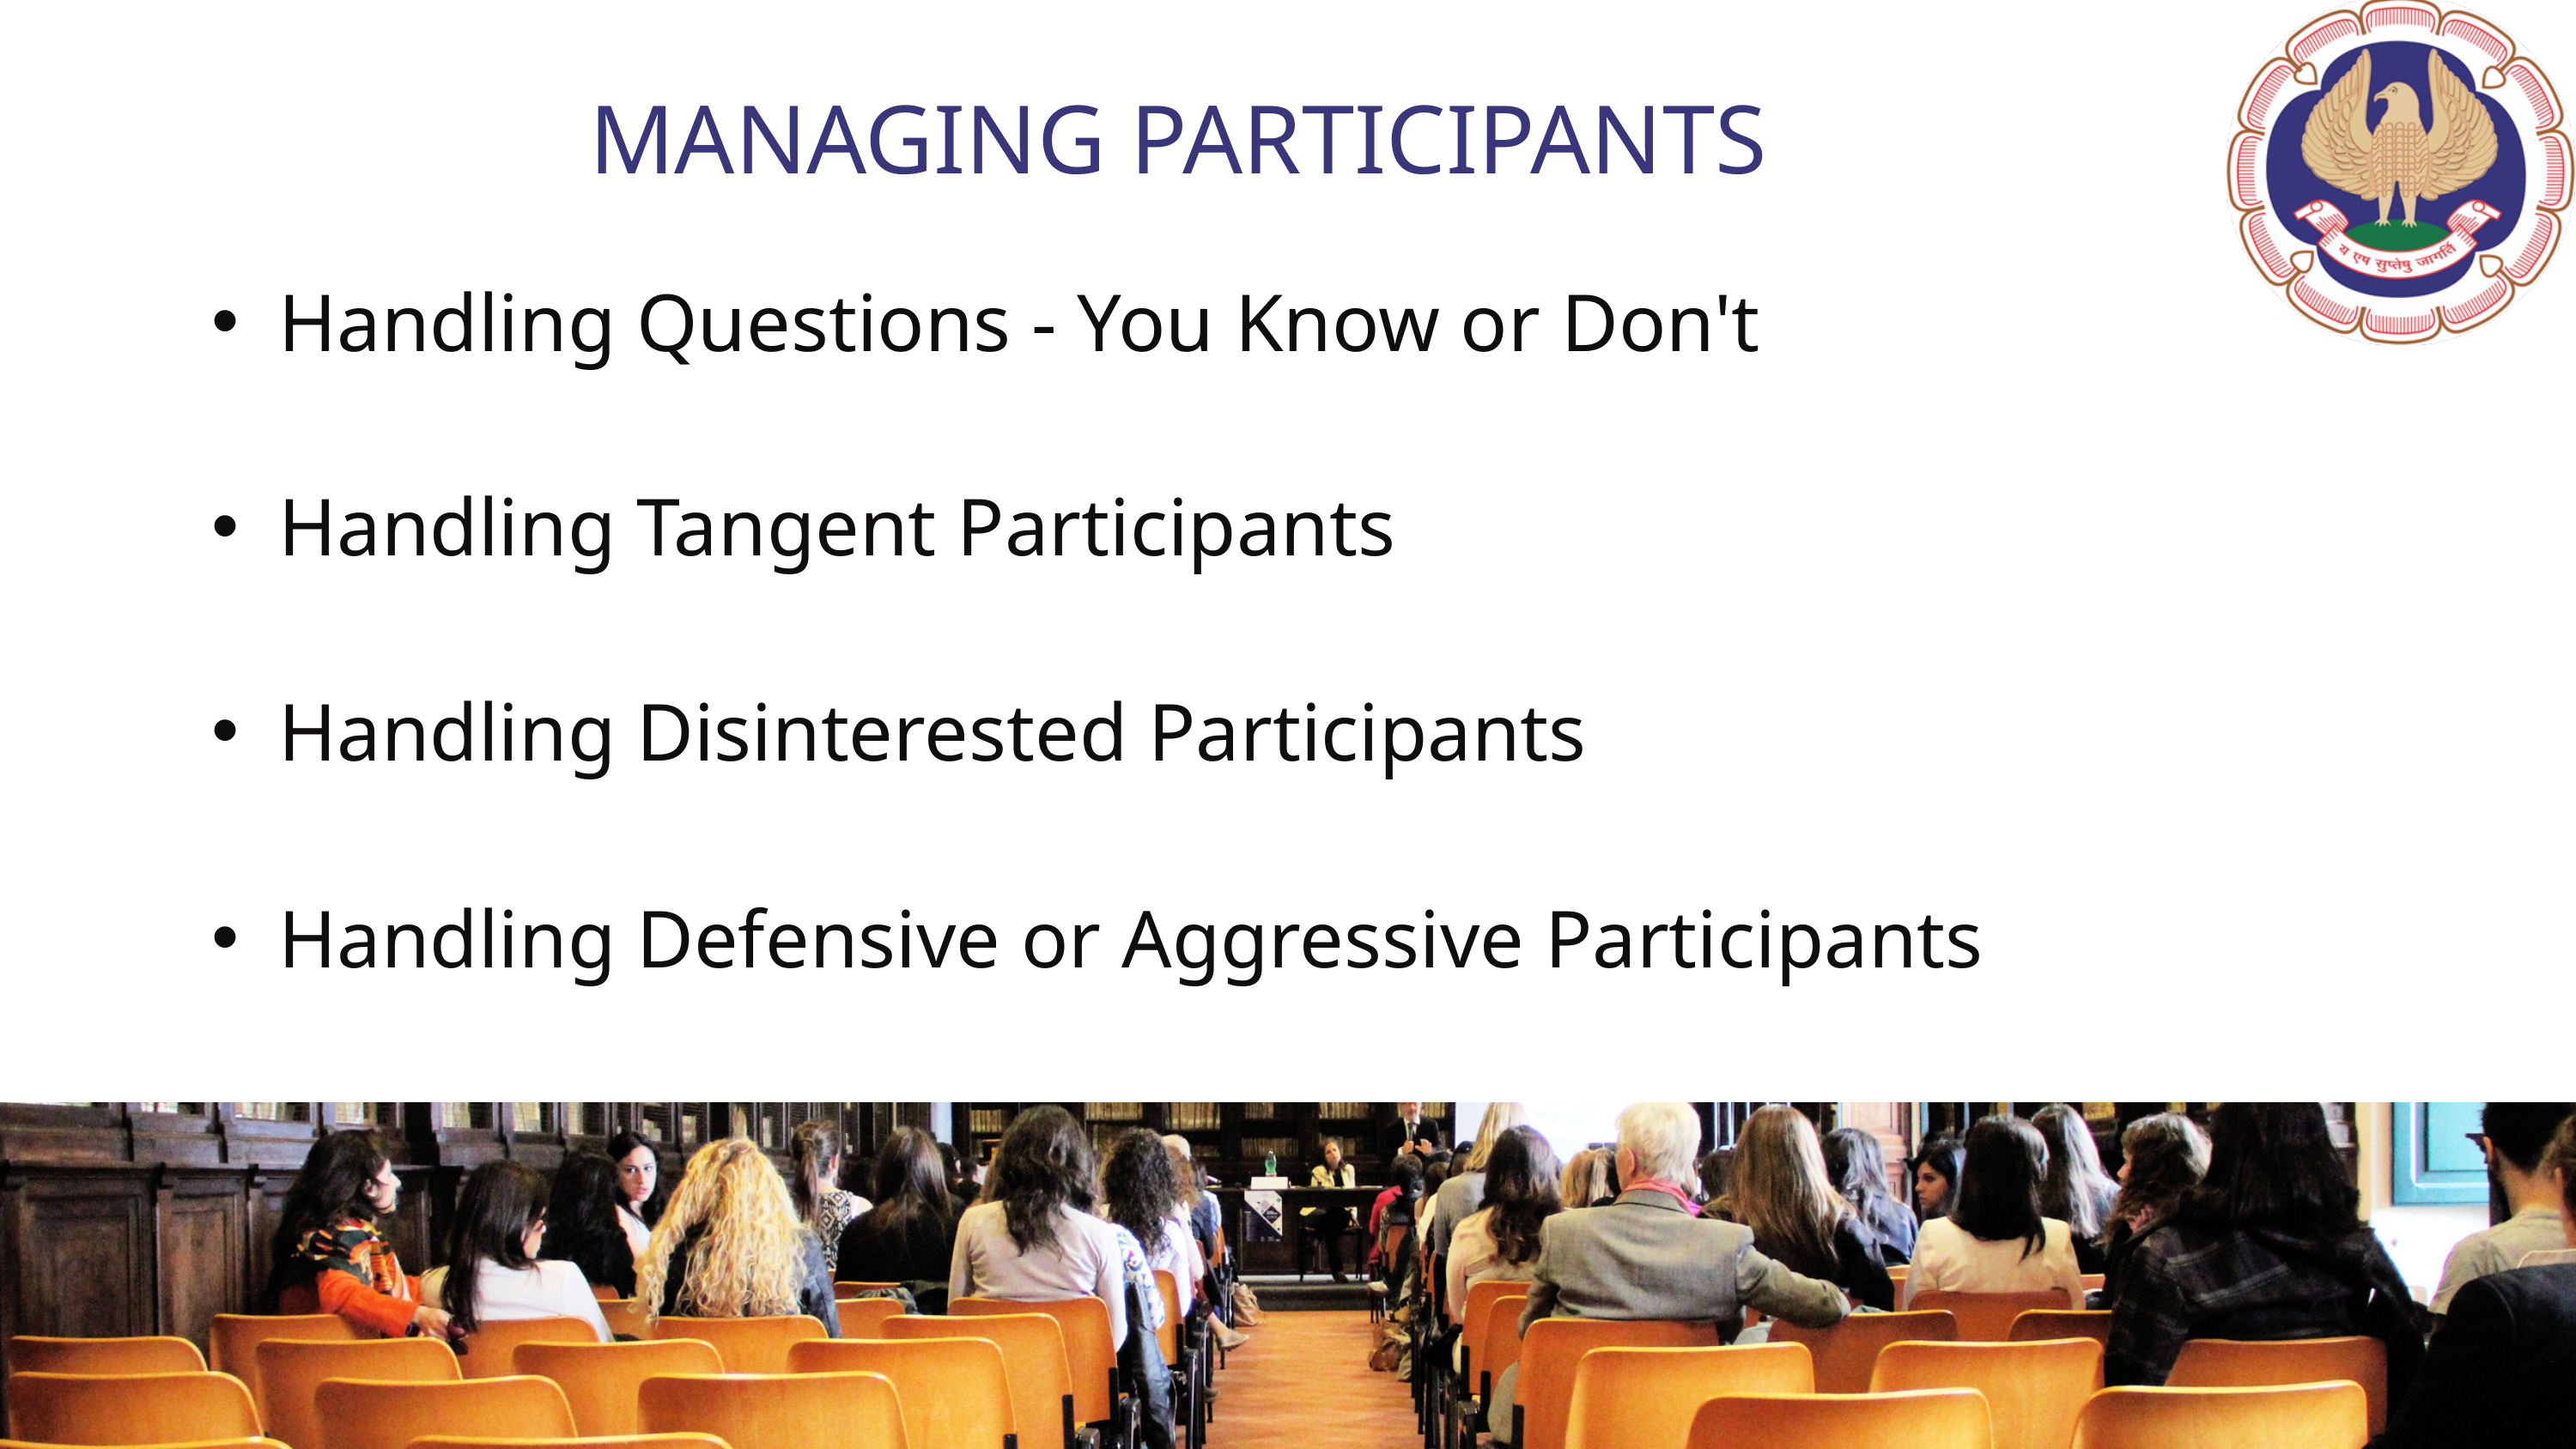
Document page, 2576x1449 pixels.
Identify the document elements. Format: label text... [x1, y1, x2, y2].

text_box [2226, 0, 2576, 346]
text_box Handling Questions - You Know or Don't Handling Tangent Participants Handling Disinterested Participants Handling Defensive or Aggressive Participants [144, 162, 2171, 1086]
text_box MANAGING PARTICIPANTS [113, 79, 2226, 193]
text_box [0, 1102, 2576, 1449]
